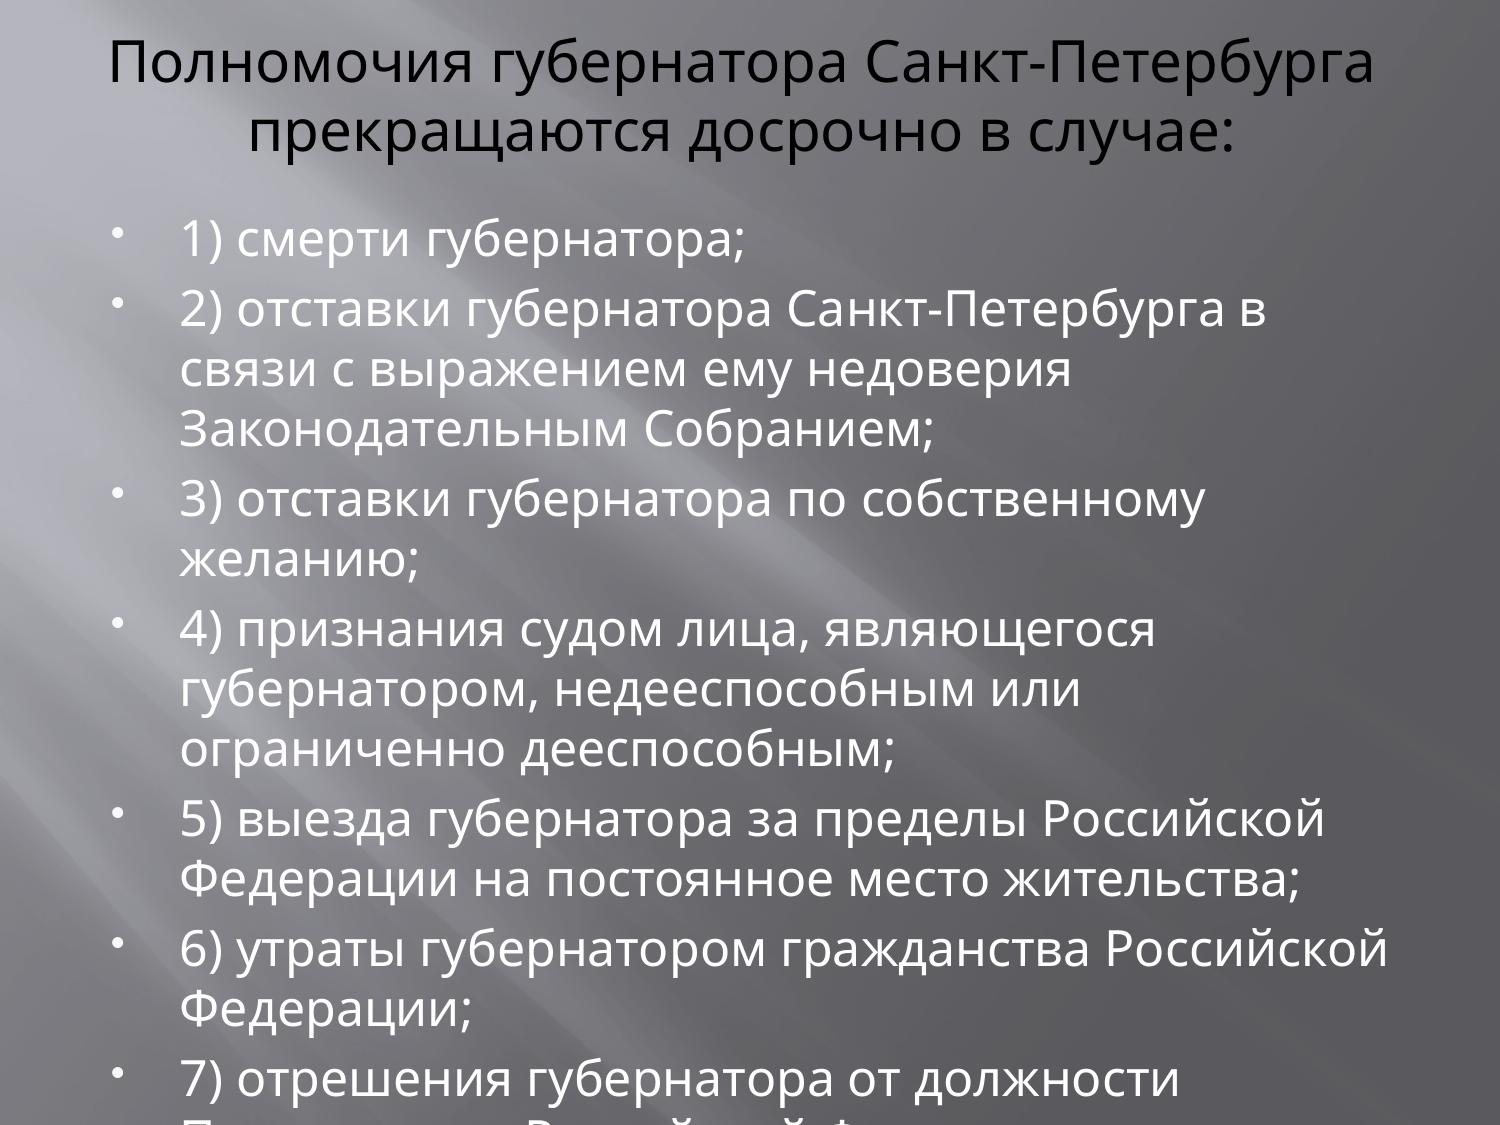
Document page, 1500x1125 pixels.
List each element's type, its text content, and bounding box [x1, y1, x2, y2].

list 1) смерти губернатора; 2) отставки губернатора Санкт-Петербурга в связи с выражением ему недоверия Законодательным Собранием; 3) отставки губернатора по собственному желанию; 4) признания судом лица, являющегося губернатором, недееспособным или ограниченно дееспособным; 5) выезда губернатора за пределы Российской Федерации на постоянное место жительства; 6) утраты губернатором гражданства Российской Федерации; 7) отрешения губернатора от должности Президентом Российской Федерации. [75, 199, 1425, 1035]
title Полномочия губернатора Санкт-Петербурга прекращаются досрочно в случае: [58, 0, 1425, 188]
